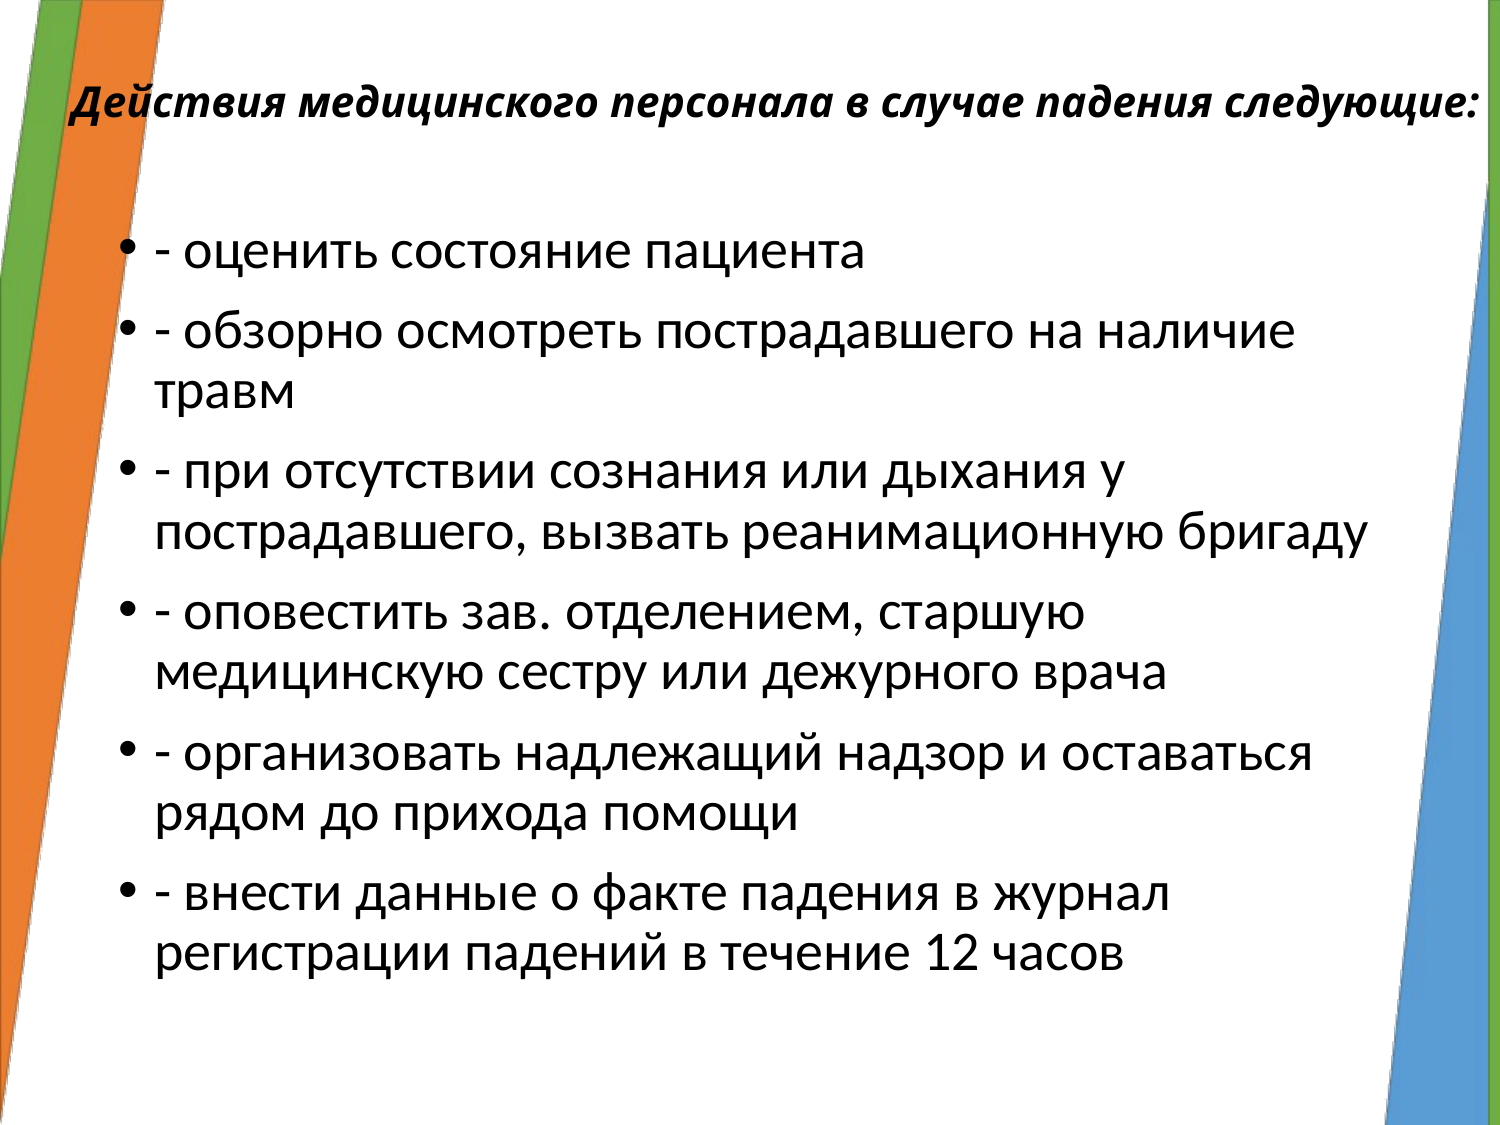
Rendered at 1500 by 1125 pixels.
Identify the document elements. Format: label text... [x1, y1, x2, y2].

picture [0, 0, 1500, 1125]
list - оценить состояние пациента - обзорно осмотреть пострадавшего на наличие травм - при отсутствии сознания или дыхания у пострадавшего, вызвать реанимационную бригаду - оповестить зав. отделением, старшую медицинскую сестру или дежурного врача - организовать надлежащий надзор и оставаться рядом до прихода помощи - внести данные о факте падения в журнал регистрации падений в течение 12 часов [103, 212, 1397, 1014]
title Действия медицинского персонала в случае падения следующие: [52, 0, 1500, 157]
